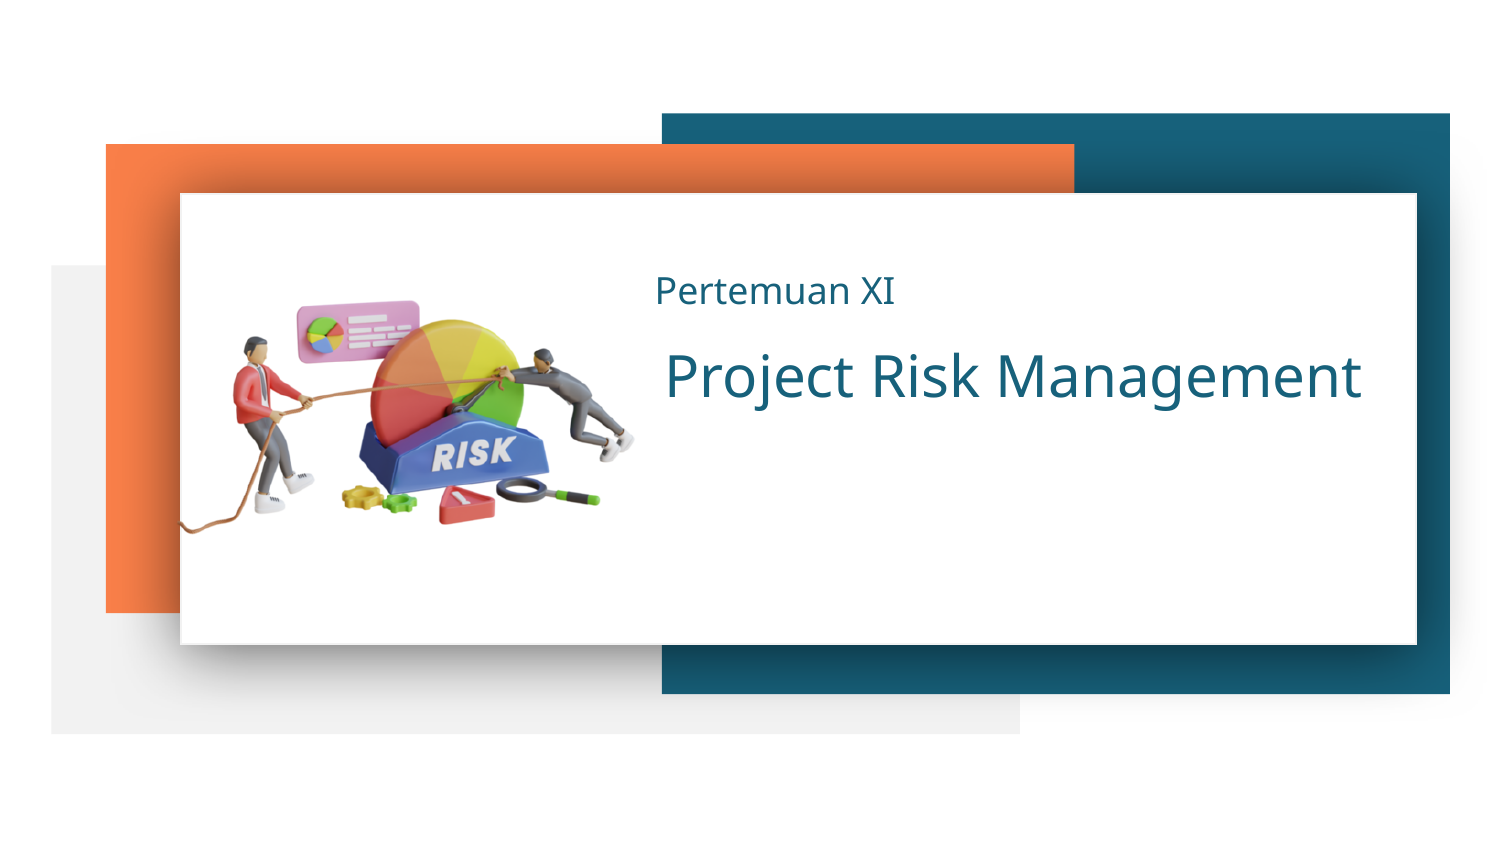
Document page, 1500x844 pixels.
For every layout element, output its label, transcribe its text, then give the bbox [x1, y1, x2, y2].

text_box [661, 112, 1451, 184]
picture [140, 206, 689, 573]
text_box [50, 264, 1021, 735]
text_box [1414, 666, 1451, 695]
text_box [180, 193, 1417, 645]
text_box Pertemuan XI [689, 259, 911, 320]
text_box Project Risk Management [689, 331, 1378, 417]
text_box [105, 143, 1075, 614]
